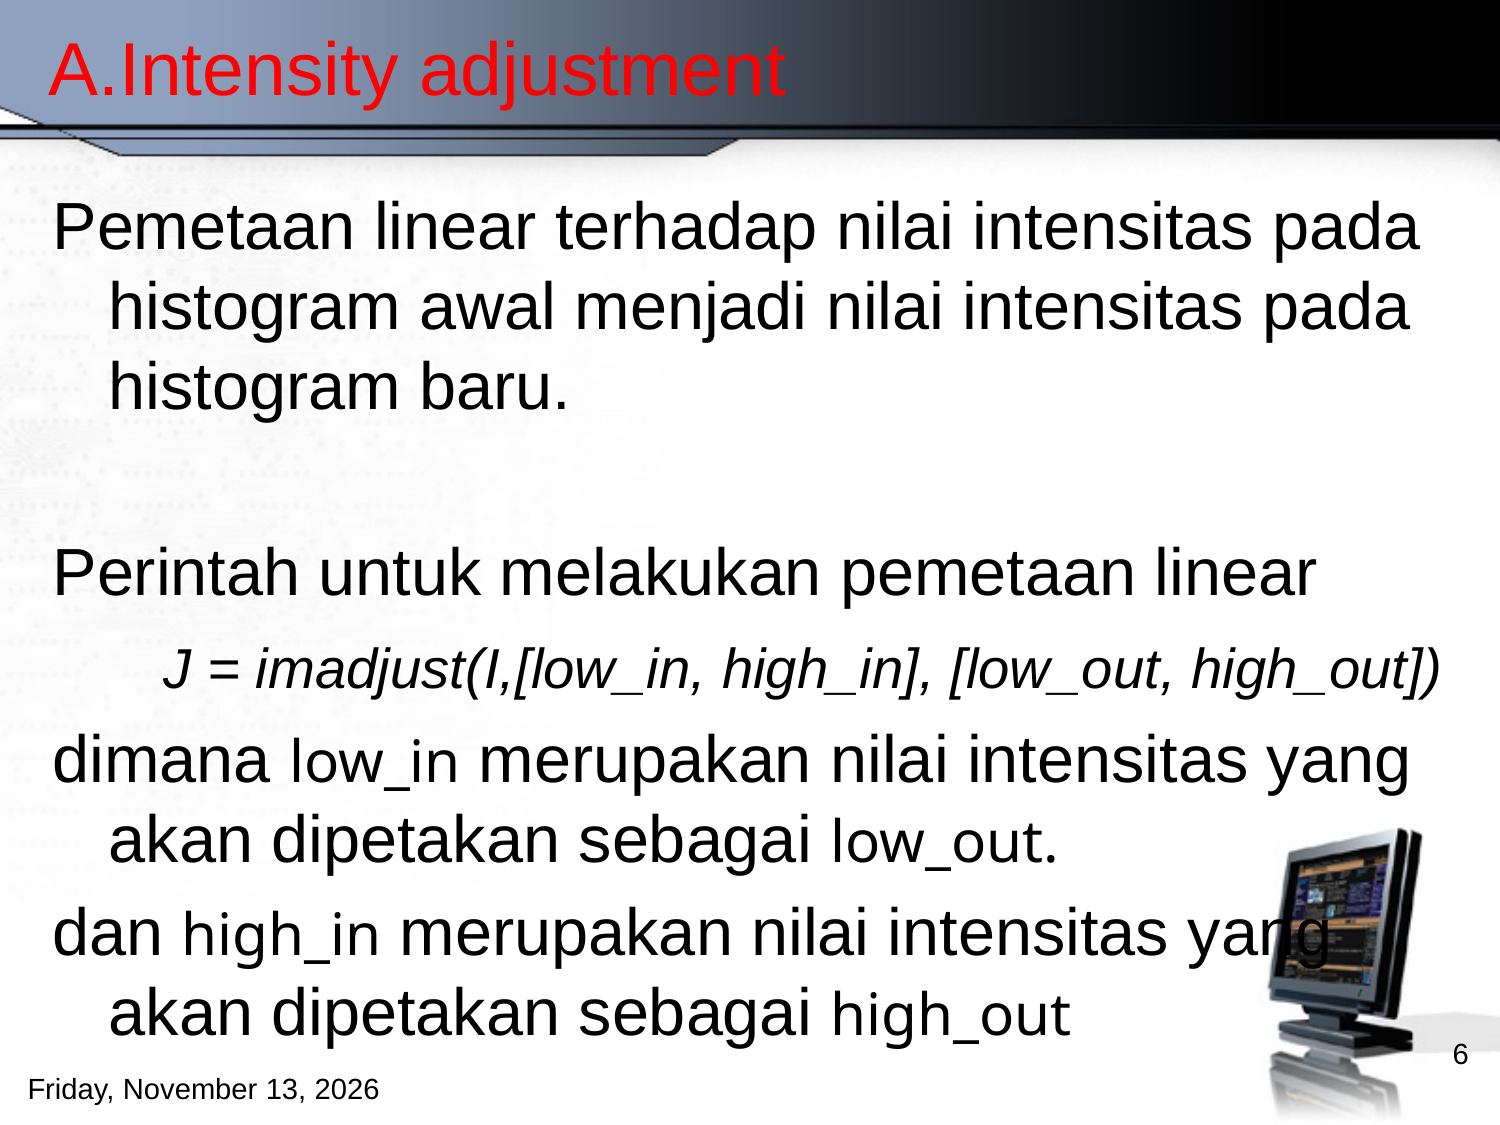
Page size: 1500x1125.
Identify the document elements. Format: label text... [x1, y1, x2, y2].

title A.Intensity adjustment [33, 10, 1476, 119]
text_box Pemetaan linear terhadap nilai intensitas pada histogram awal menjadi nilai intensitas pada histogram baru. Perintah untuk melakukan pemetaan linear J = imadjust(I,[low_in, high_in], [low_out, high_out]) dimana low_in merupakan nilai intensitas yang akan dipetakan sebagai low_out. dan high_in merupakan nilai intensitas yang akan dipetakan sebagai high_out [37, 174, 1479, 1025]
slide_number 6 [1170, 1027, 1484, 1104]
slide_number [12, 1062, 567, 1125]
picture [0, 0, 1500, 1125]
